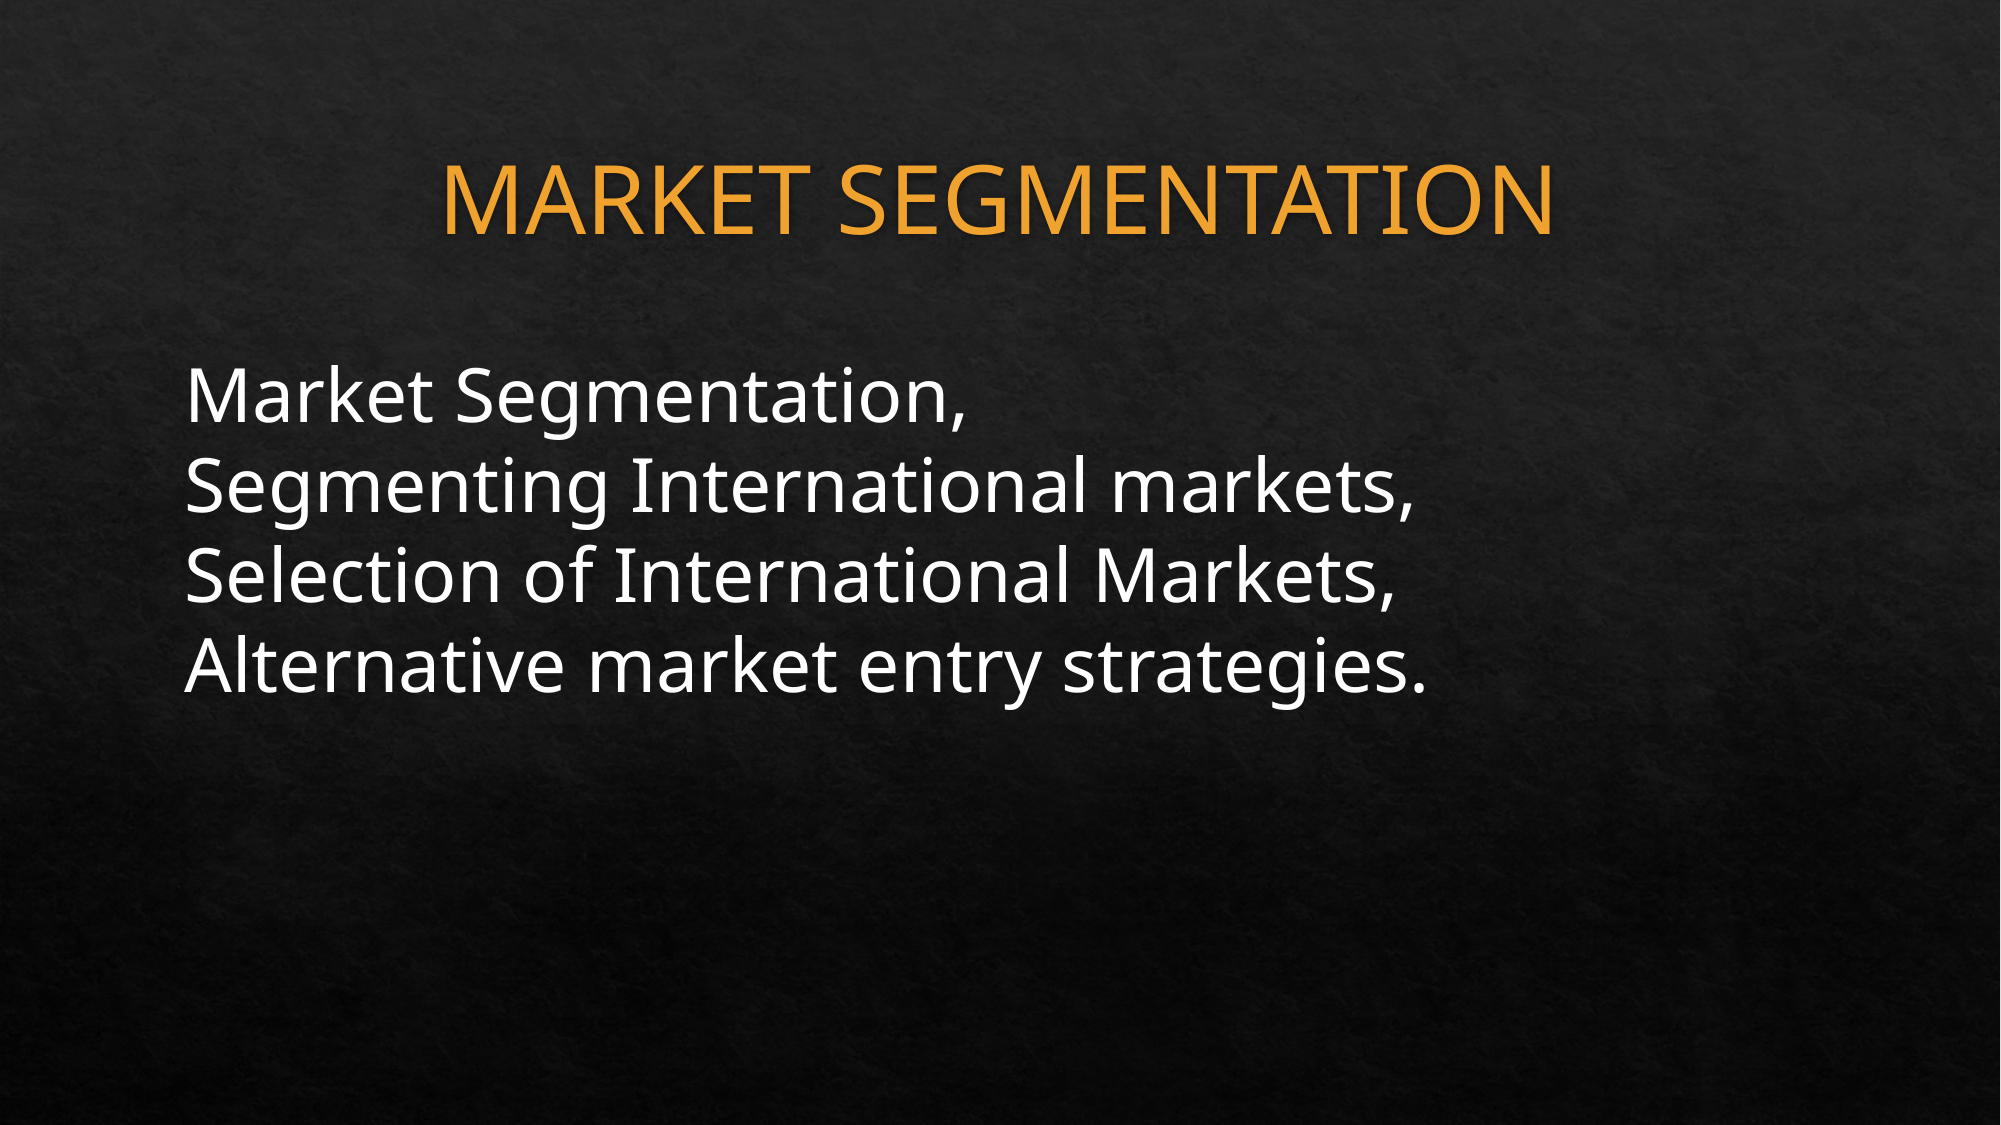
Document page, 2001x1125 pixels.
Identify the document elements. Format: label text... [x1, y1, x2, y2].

title MARKET SEGMENTATION [149, 99, 1849, 307]
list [149, 340, 1849, 951]
